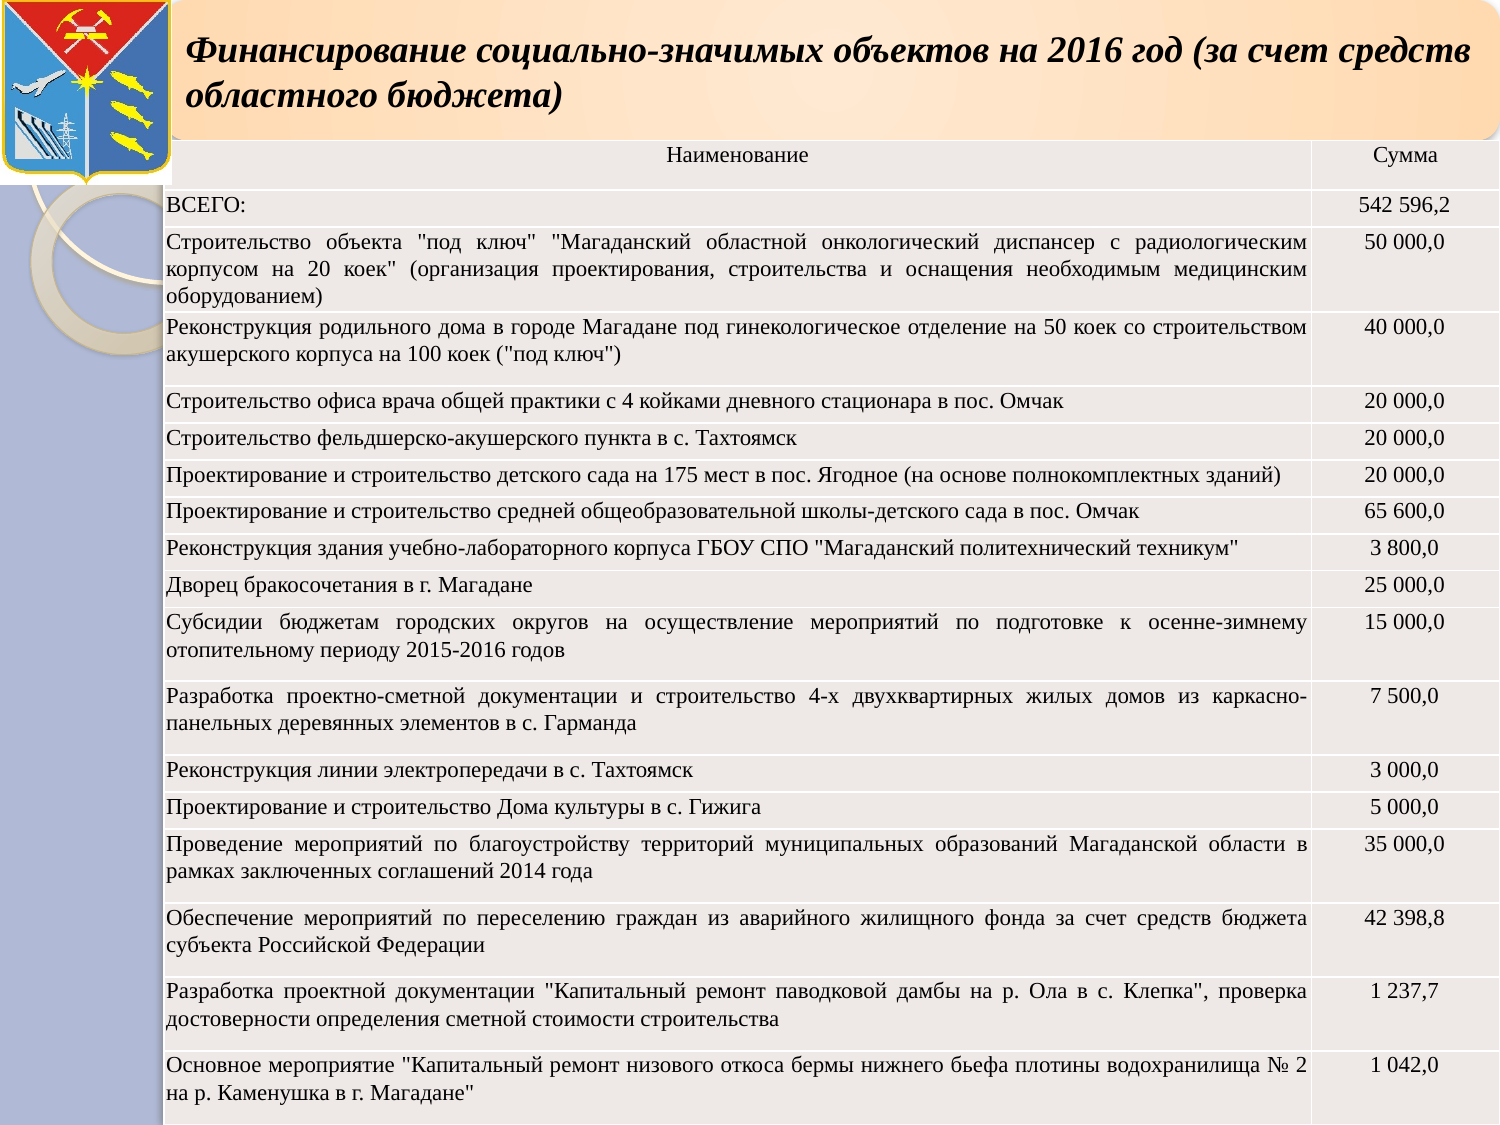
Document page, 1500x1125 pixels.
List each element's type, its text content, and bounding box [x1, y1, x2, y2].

table_cell Субсидии бюджетам городских округов на осуществление мероприятий по подготовке к осенне-зимнему отопительному периоду 2015-2016 годов [165, 608, 1311, 680]
table_cell 542 596,2 [1312, 191, 1499, 226]
table_cell Проектирование и строительство средней общеобразовательной школы-детского сада в пос. Омчак [165, 498, 1311, 533]
table_cell Проектирование и строительство детского сада на 175 мест в пос. Ягодное (на основе полнокомплектных зданий) [165, 461, 1311, 496]
table_cell 1 237,7 [1312, 978, 1499, 1050]
table_cell 42 398,8 [1312, 904, 1499, 976]
table_cell 65 600,0 [1312, 498, 1499, 533]
table_cell 25 000,0 [1312, 571, 1499, 607]
table_cell Реконструкция родильного дома в городе Магадане под гинекологическое отделение на 50 коек со строительством акушерского корпуса на 100 коек ("под ключ") [165, 313, 1311, 385]
table_cell 20 000,0 [1312, 387, 1499, 422]
table_cell Разработка проектно-сметной документации и строительство 4-х двухквартирных жилых домов из каркасно-панельных деревянных элементов в с. Гарманда [165, 682, 1311, 754]
table_cell 7 500,0 [1312, 682, 1499, 754]
table_cell 40 000,0 [1312, 313, 1499, 385]
table_cell 50 000,0 [1312, 228, 1499, 311]
table_cell Проведение мероприятий по благоустройству территорий муниципальных образований Магаданской области в рамках заключенных соглашений 2014 года [165, 830, 1311, 902]
table_cell 15 000,0 [1312, 608, 1499, 680]
table_cell 35 000,0 [1312, 830, 1499, 902]
table_header Сумма [1312, 151, 1499, 189]
table_cell ВСЕГО: [165, 191, 1311, 226]
table_cell Строительство офиса врача общей практики с 4 койками дневного стационара в пос. Омчак [165, 387, 1311, 422]
table_header Наименование [177, 152, 1311, 189]
picture [0, 0, 172, 185]
table_cell Разработка проектной документации "Капитальный ремонт паводковой дамбы на р. Ола в с. Клепка", проверка достоверности определения сметной стоимости строительства [165, 978, 1311, 1050]
table_cell Дворец бракосочетания в г. Магадане [165, 571, 1311, 607]
table_cell Строительство объекта "под ключ" "Магаданский областной онкологический диспансер с радиологическим корпусом на 20 коек" (организация проектирования, строительства и оснащения необходимым медицинским оборудованием) [165, 228, 1311, 311]
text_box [175, 0, 1500, 141]
table_cell Обеспечение мероприятий по переселению граждан из аварийного жилищного фонда за счет средств бюджета субъекта Российской Федерации [165, 904, 1311, 976]
table_cell Реконструкция линии электропередачи в с. Тахтоямск [165, 756, 1311, 791]
table_cell Строительство фельдшерско-акушерского пункта в с. Тахтоямск [165, 424, 1311, 459]
table_cell 3 800,0 [1312, 535, 1499, 570]
table_cell Проектирование и строительство Дома культуры в с. Гижига [165, 793, 1311, 828]
table_cell Основное мероприятие "Капитальный ремонт низового откоса бермы нижнего бьефа плотины водохранилища № 2 на р. Каменушка в г. Магадане" [165, 1052, 1311, 1124]
table_cell 3 000,0 [1312, 756, 1499, 791]
table_cell 1 042,0 [1312, 1052, 1499, 1124]
table_cell 20 000,0 [1312, 461, 1499, 496]
table_cell 5 000,0 [1312, 793, 1499, 828]
table_cell 20 000,0 [1312, 424, 1499, 459]
table_cell Реконструкция здания учебно-лабораторного корпуса ГБОУ СПО "Магаданский политехнический техникум" [165, 535, 1311, 570]
